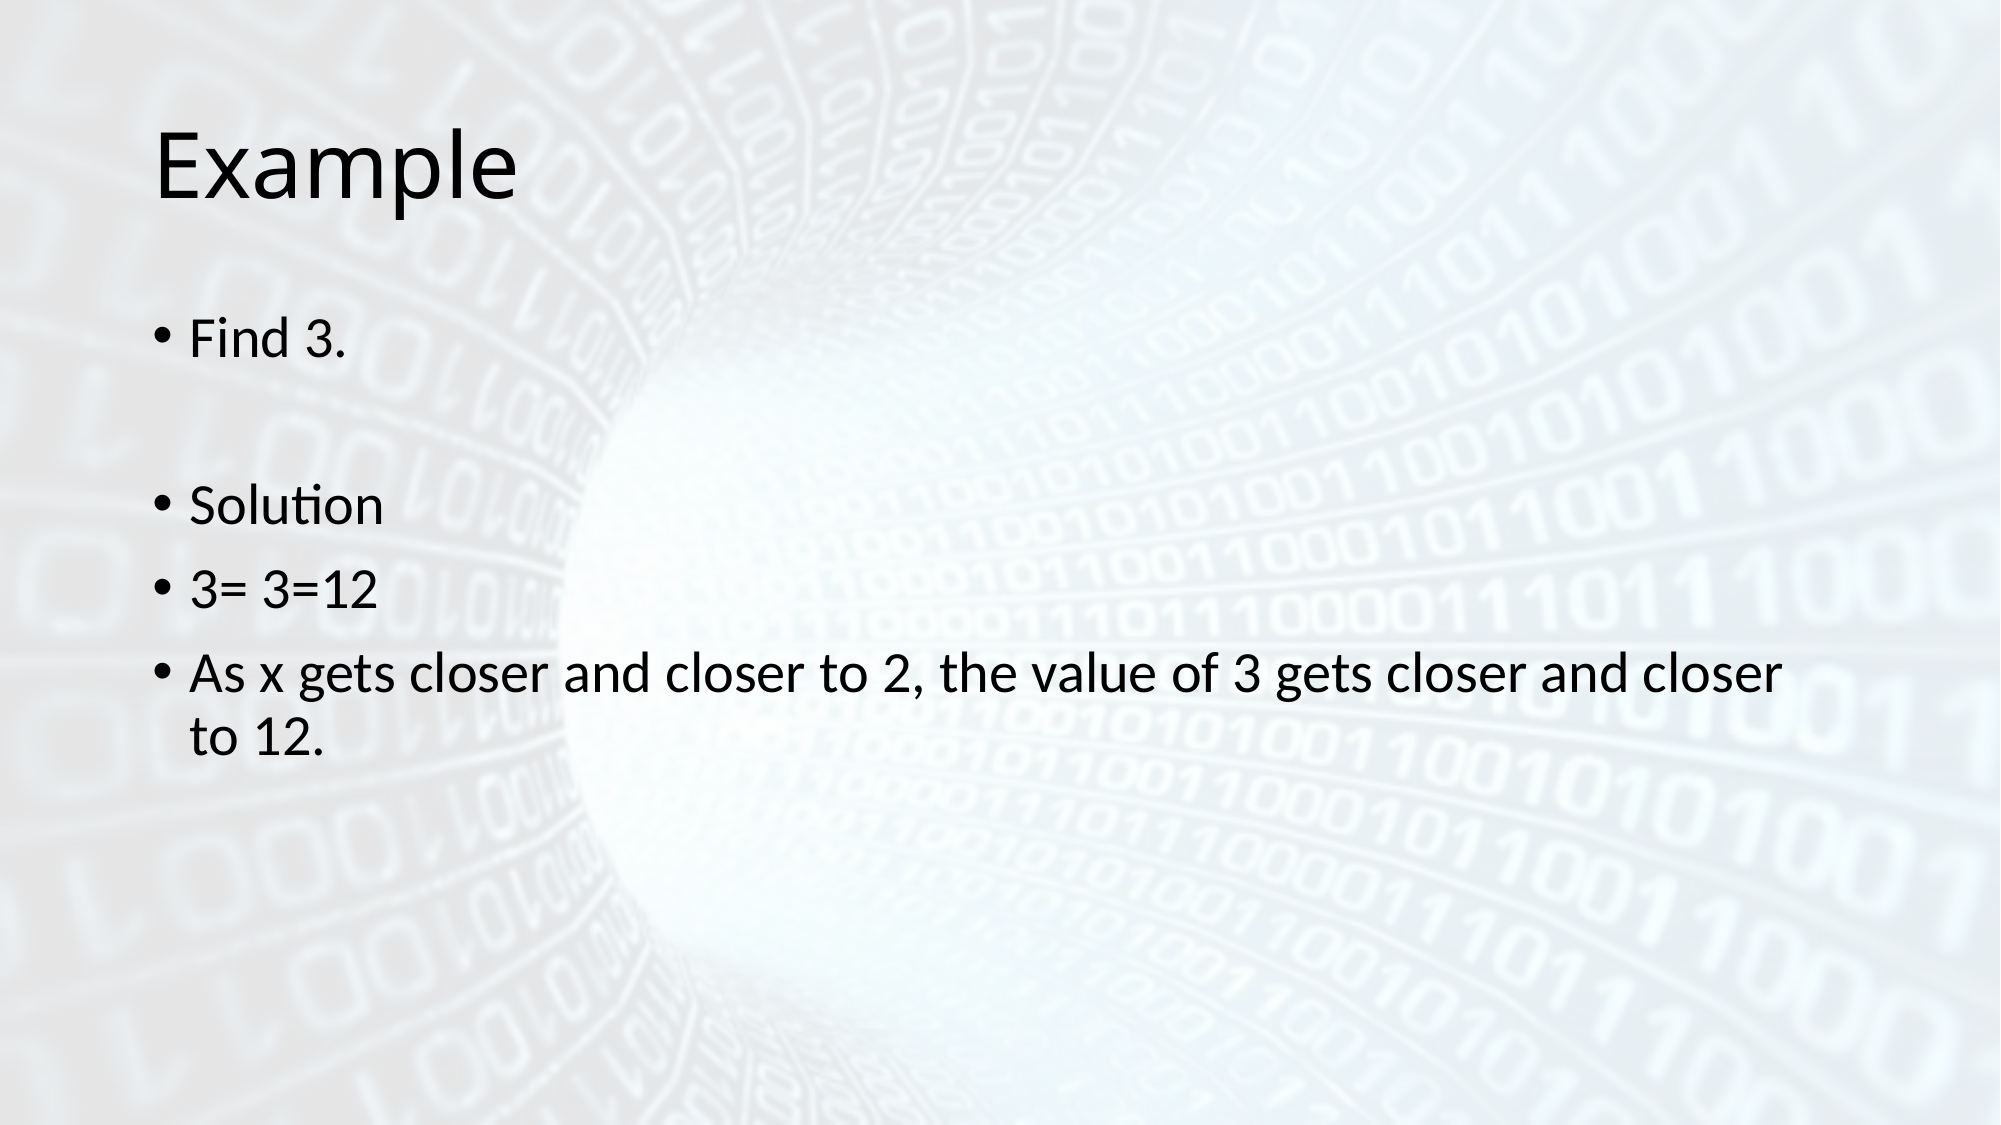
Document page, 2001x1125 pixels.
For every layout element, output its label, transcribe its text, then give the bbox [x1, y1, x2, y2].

title Example [137, 59, 1863, 278]
